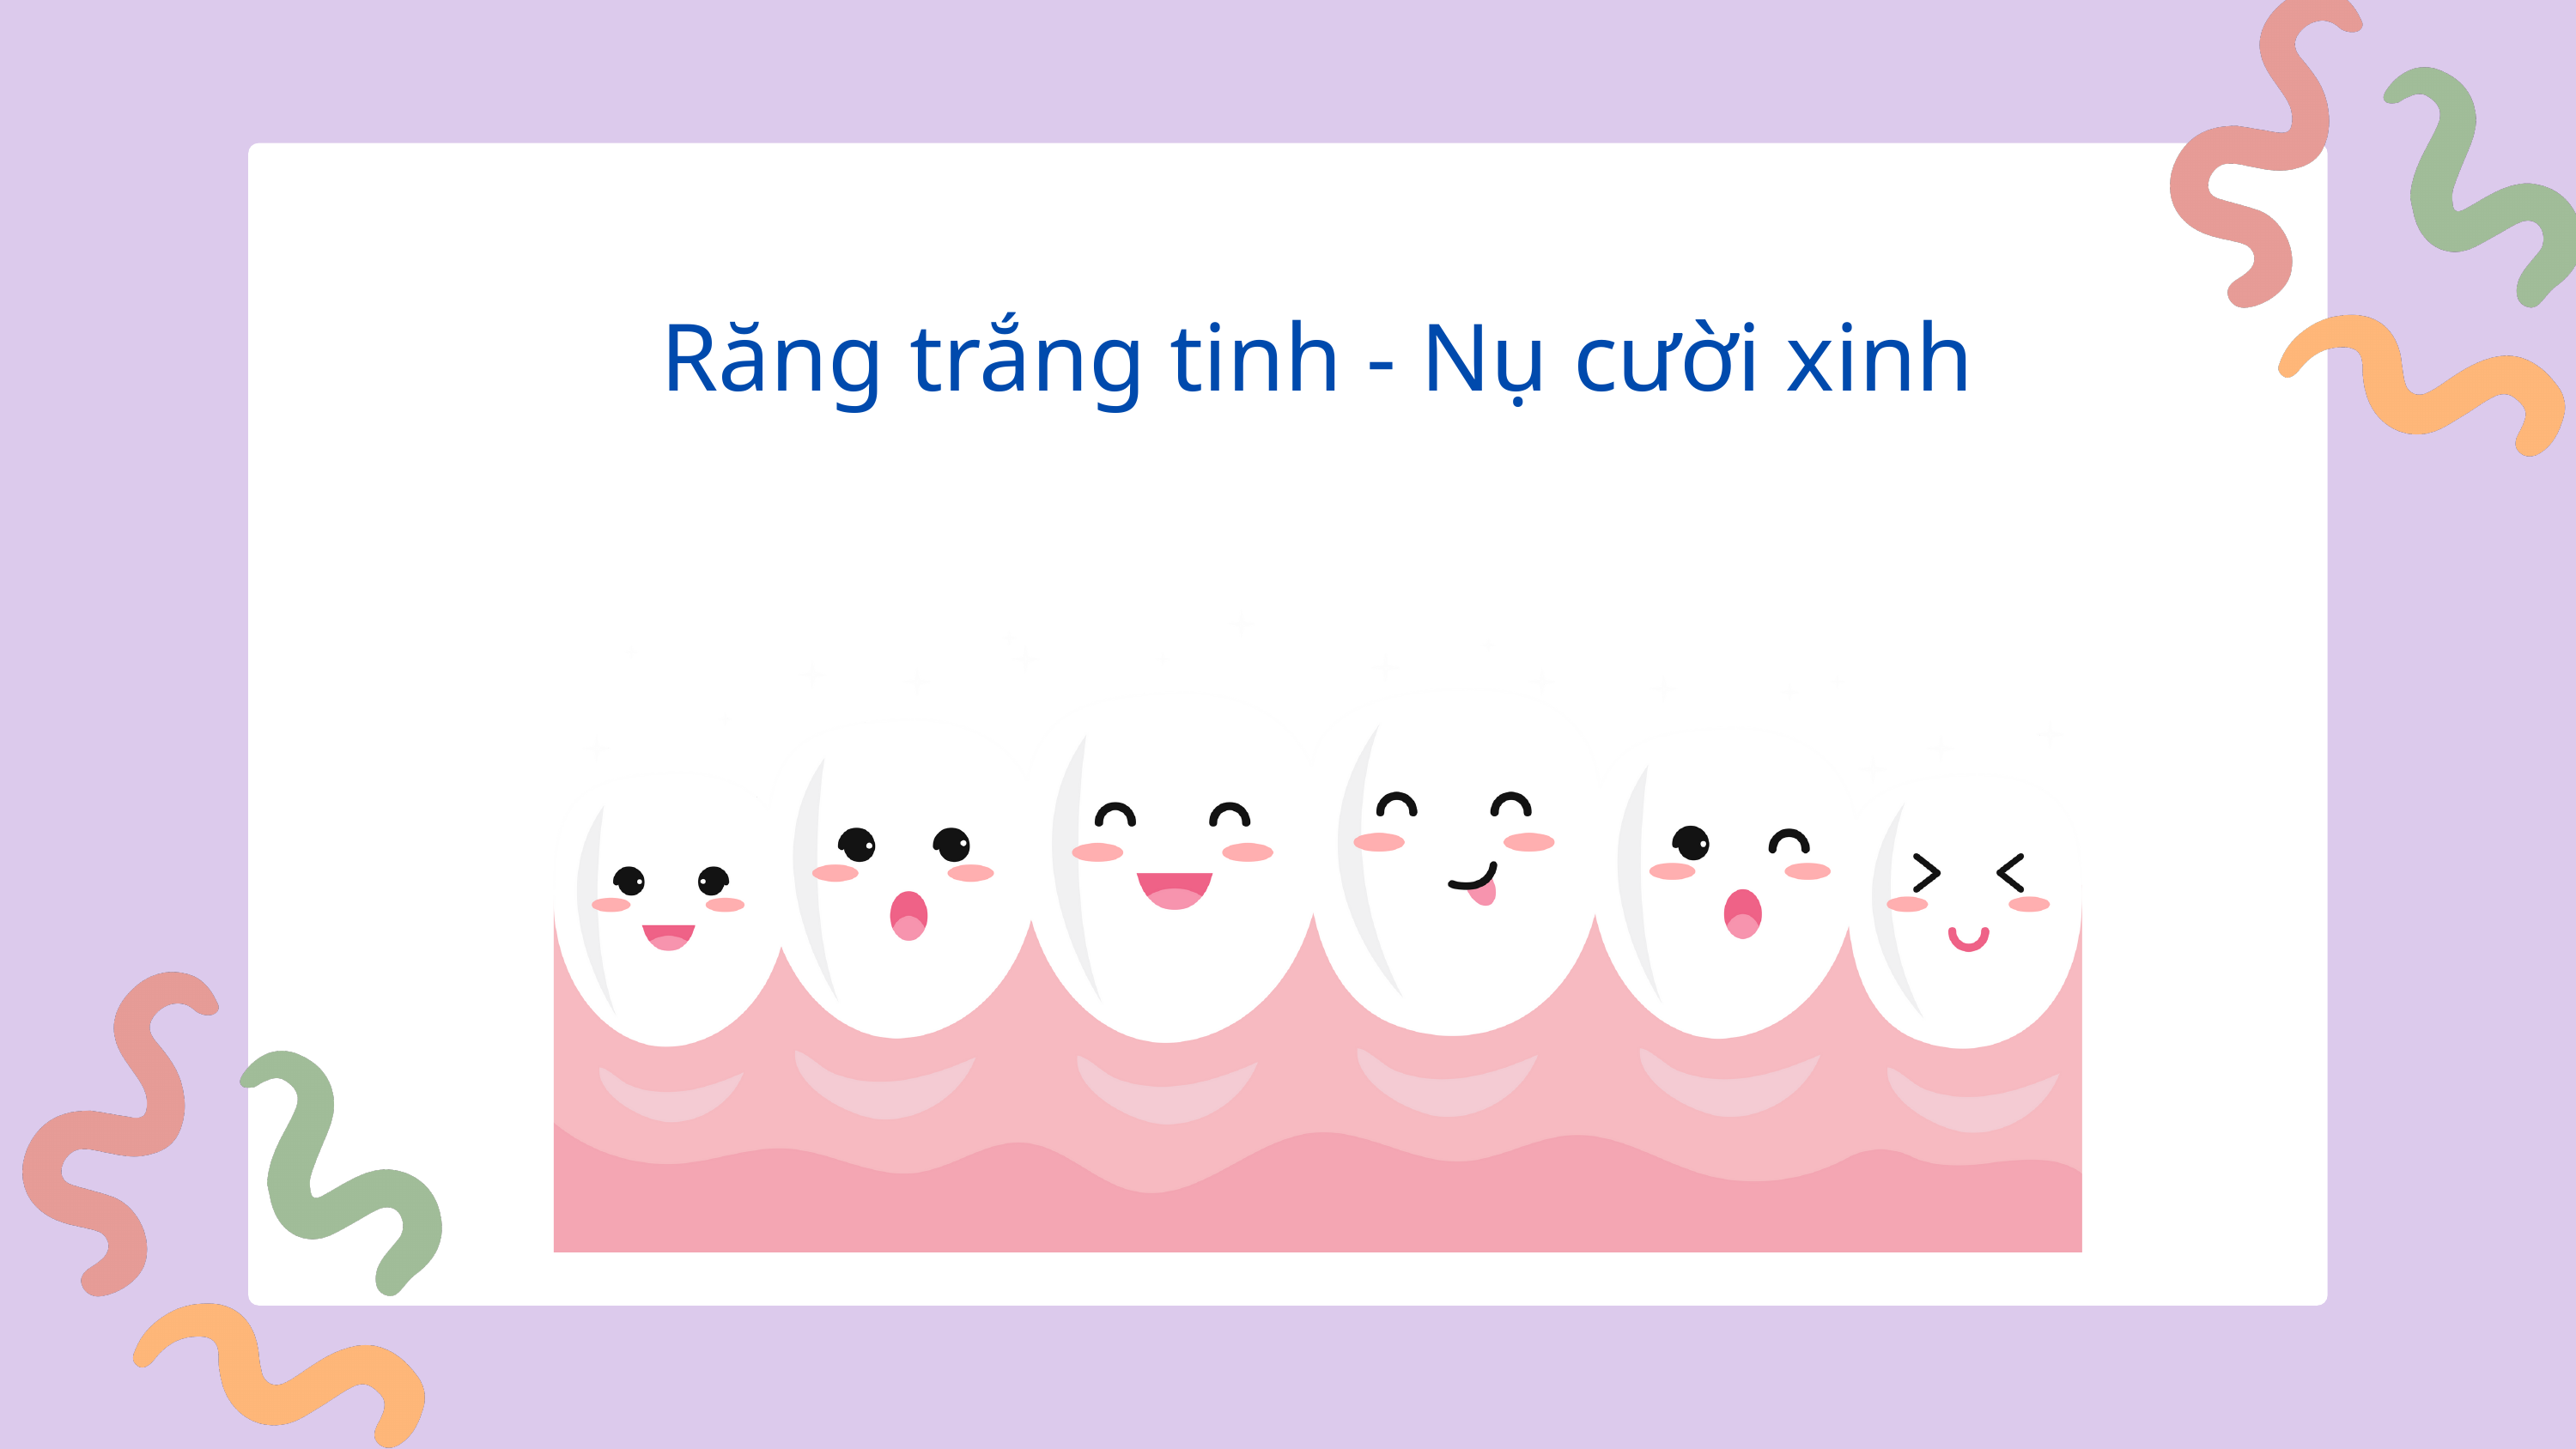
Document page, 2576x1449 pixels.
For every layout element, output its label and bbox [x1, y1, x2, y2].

text_box [2166, 0, 2576, 458]
text_box [19, 968, 446, 1449]
text_box [247, 142, 2328, 1306]
